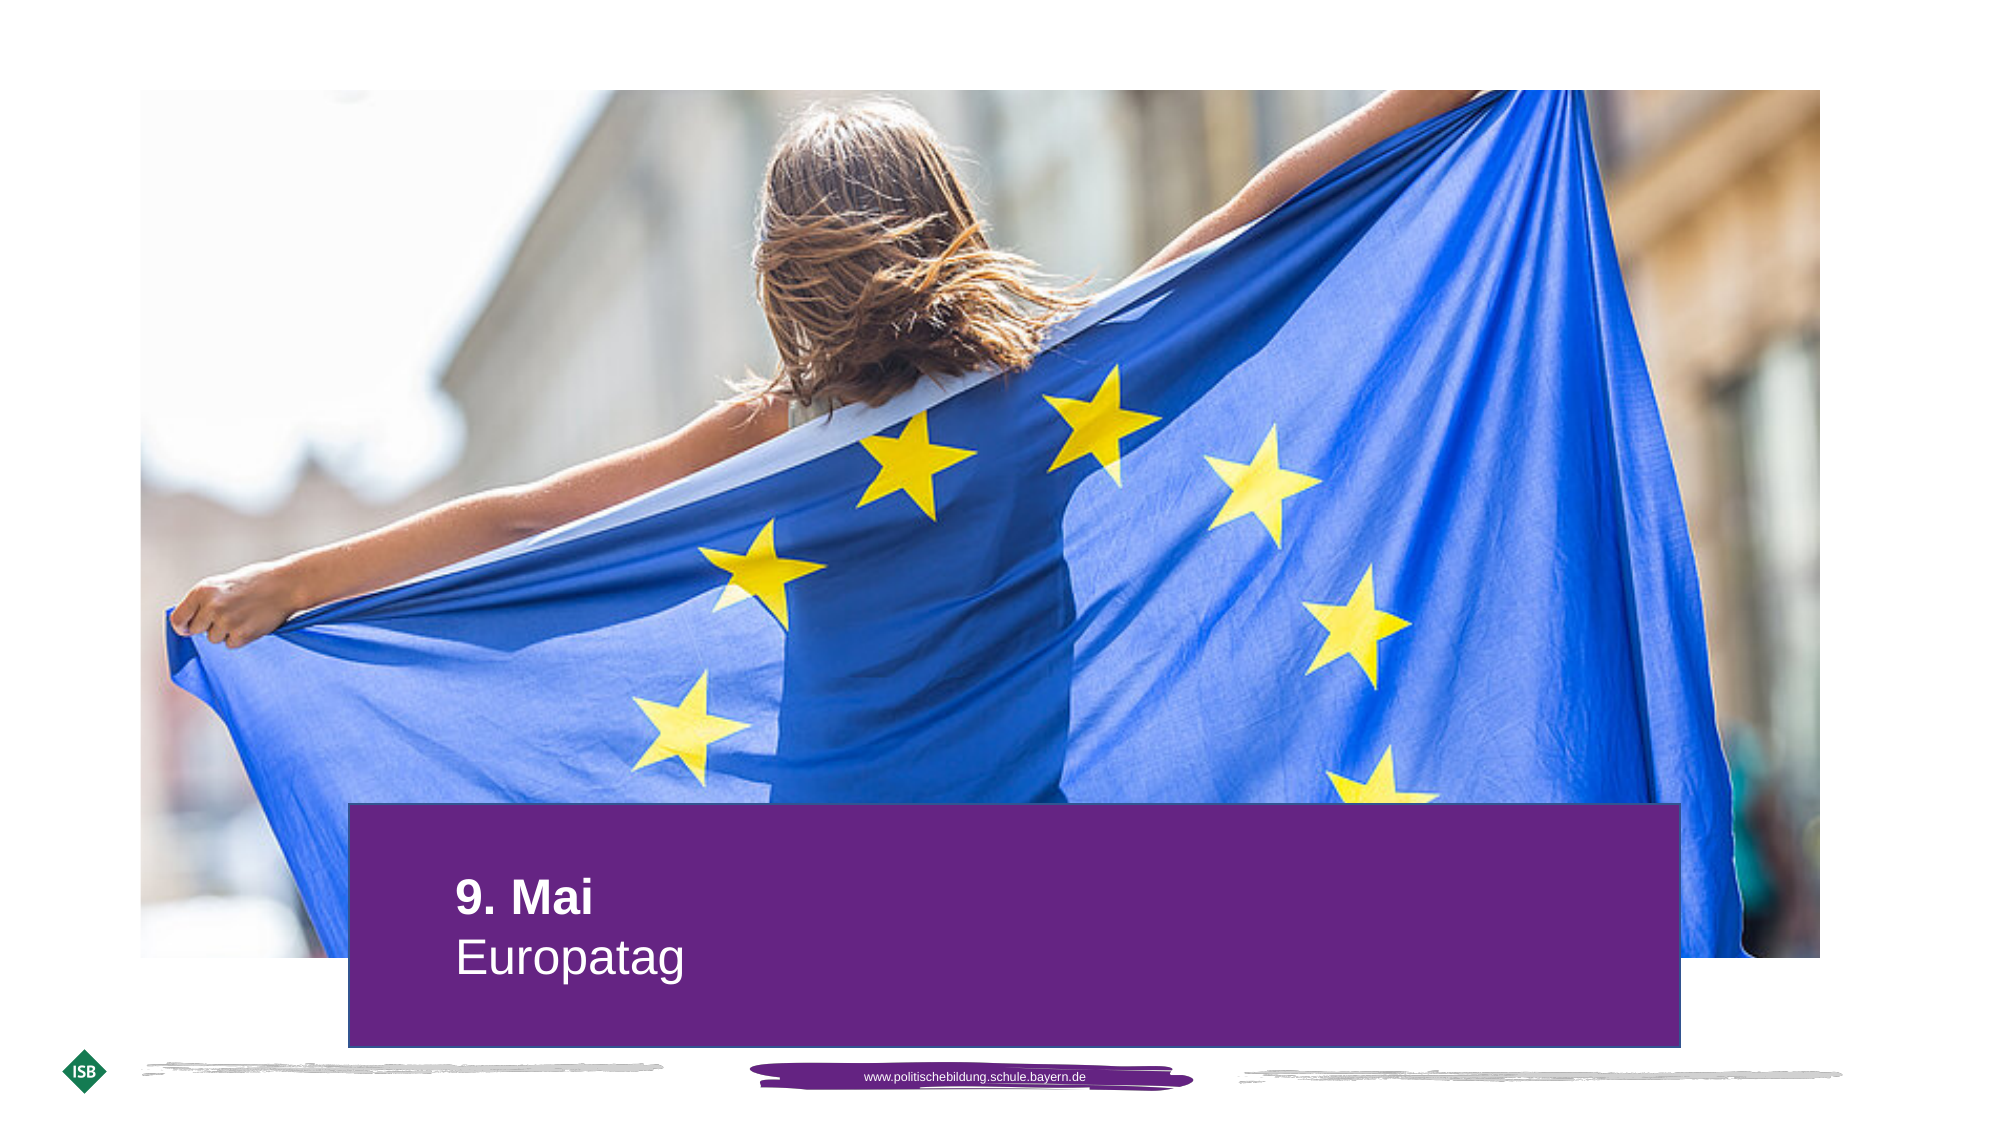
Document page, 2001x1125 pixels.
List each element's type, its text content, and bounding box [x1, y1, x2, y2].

picture [55, 1030, 1945, 1125]
text_box 9. Mai Europatag [440, 857, 1842, 993]
picture [140, 90, 1820, 958]
text_box [348, 958, 1681, 1048]
